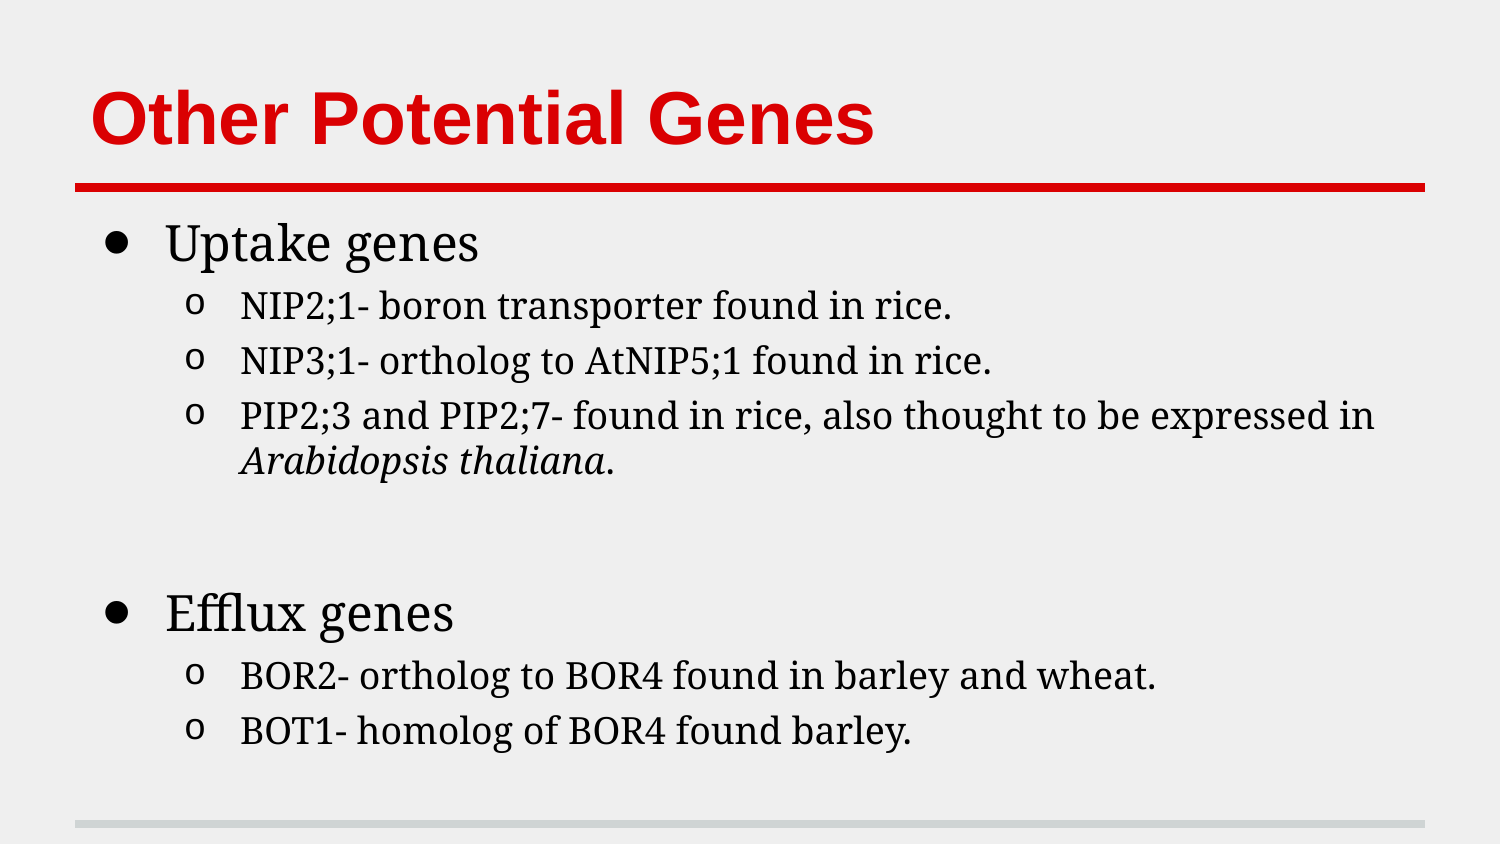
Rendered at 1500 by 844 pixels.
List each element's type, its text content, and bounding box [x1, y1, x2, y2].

list Uptake genes NIP2;1- boron transporter found in rice. NIP3;1- ortholog to AtNIP5;1 found in rice. PIP2;3 and PIP2;7- found in rice, also thought to be expressed in Arabidopsis thaliana. Efflux genes BOR2- ortholog to BOR4 found in barley and wheat. BOT1- homolog of BOR4 found barley. [75, 196, 1425, 808]
title Other Potential Genes [75, 33, 1425, 175]
